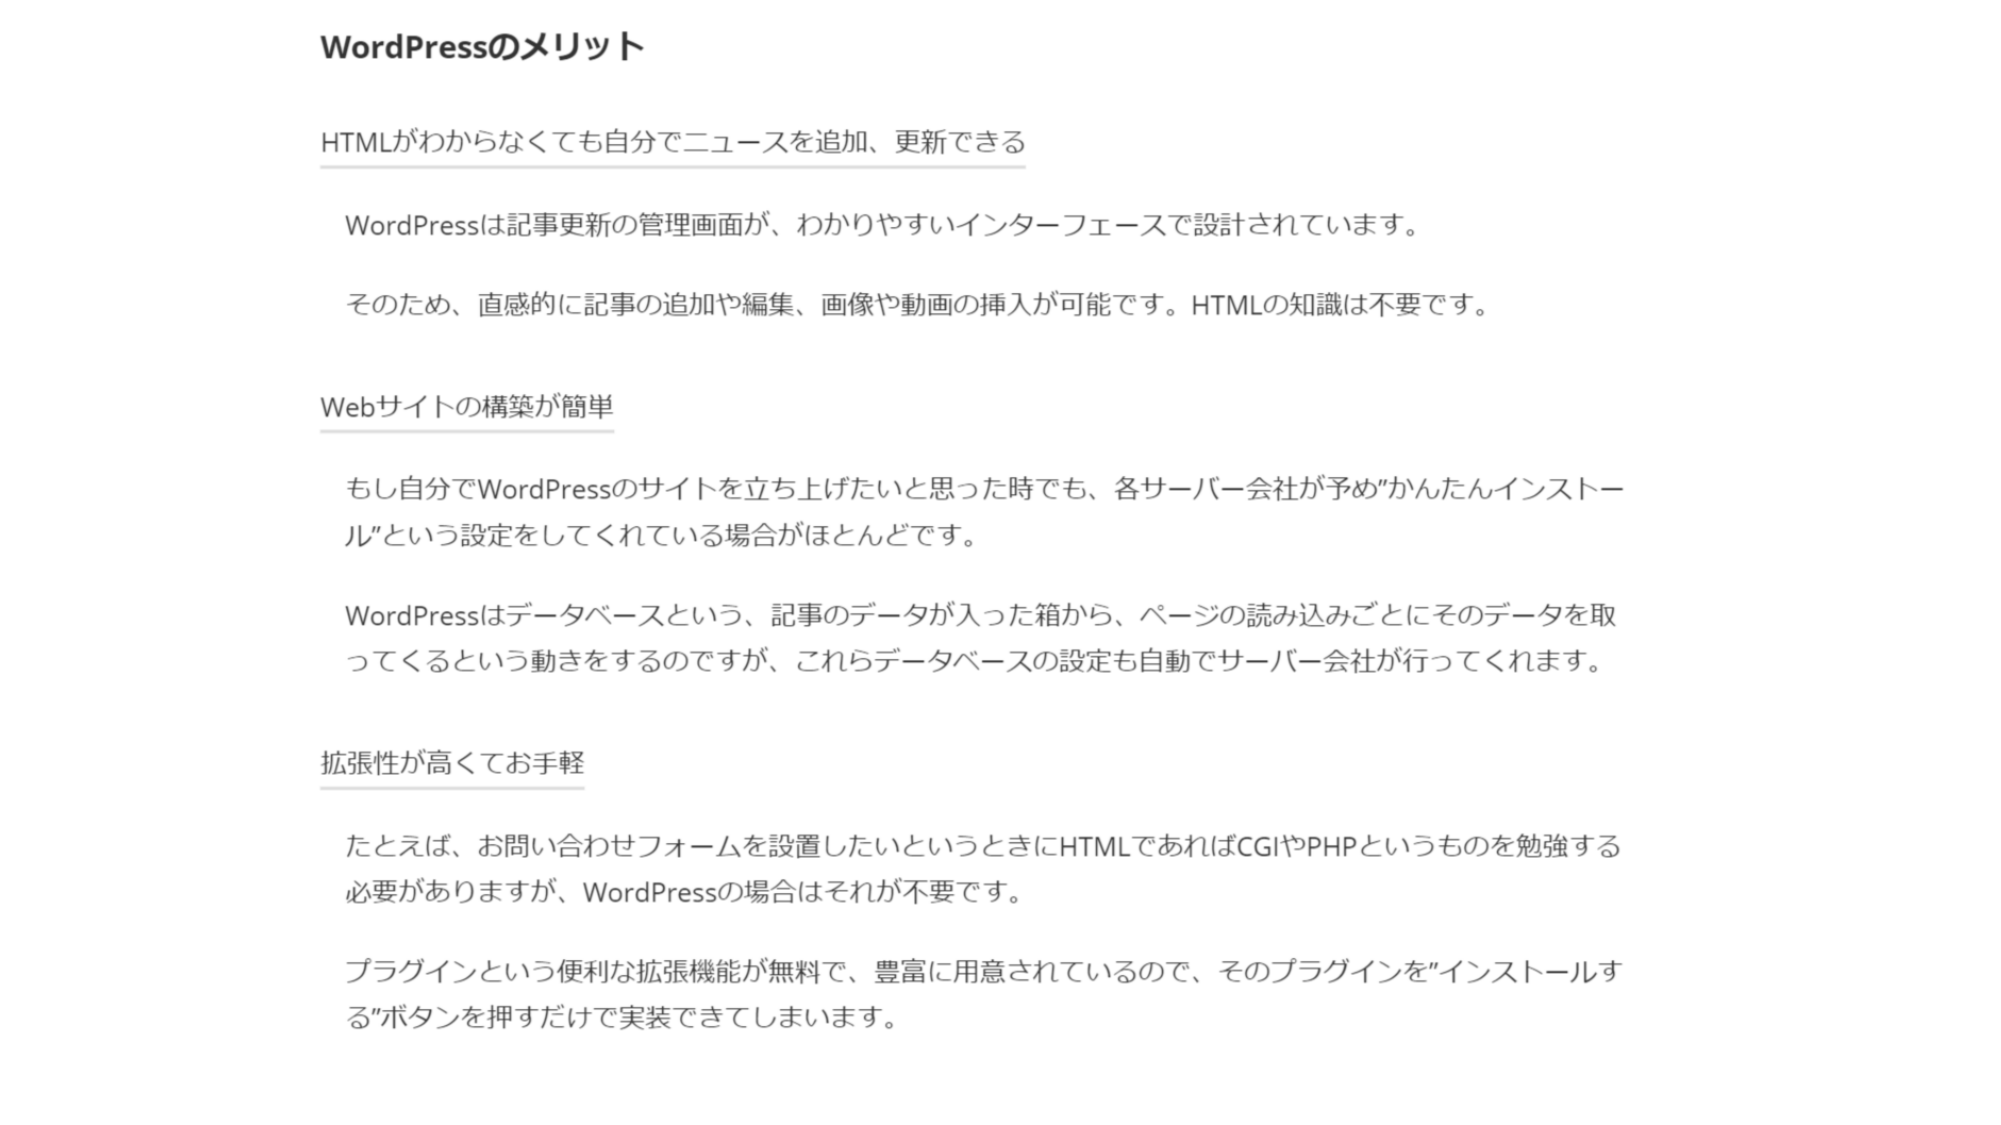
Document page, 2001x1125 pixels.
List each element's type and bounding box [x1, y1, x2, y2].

picture [279, 9, 1679, 1125]
